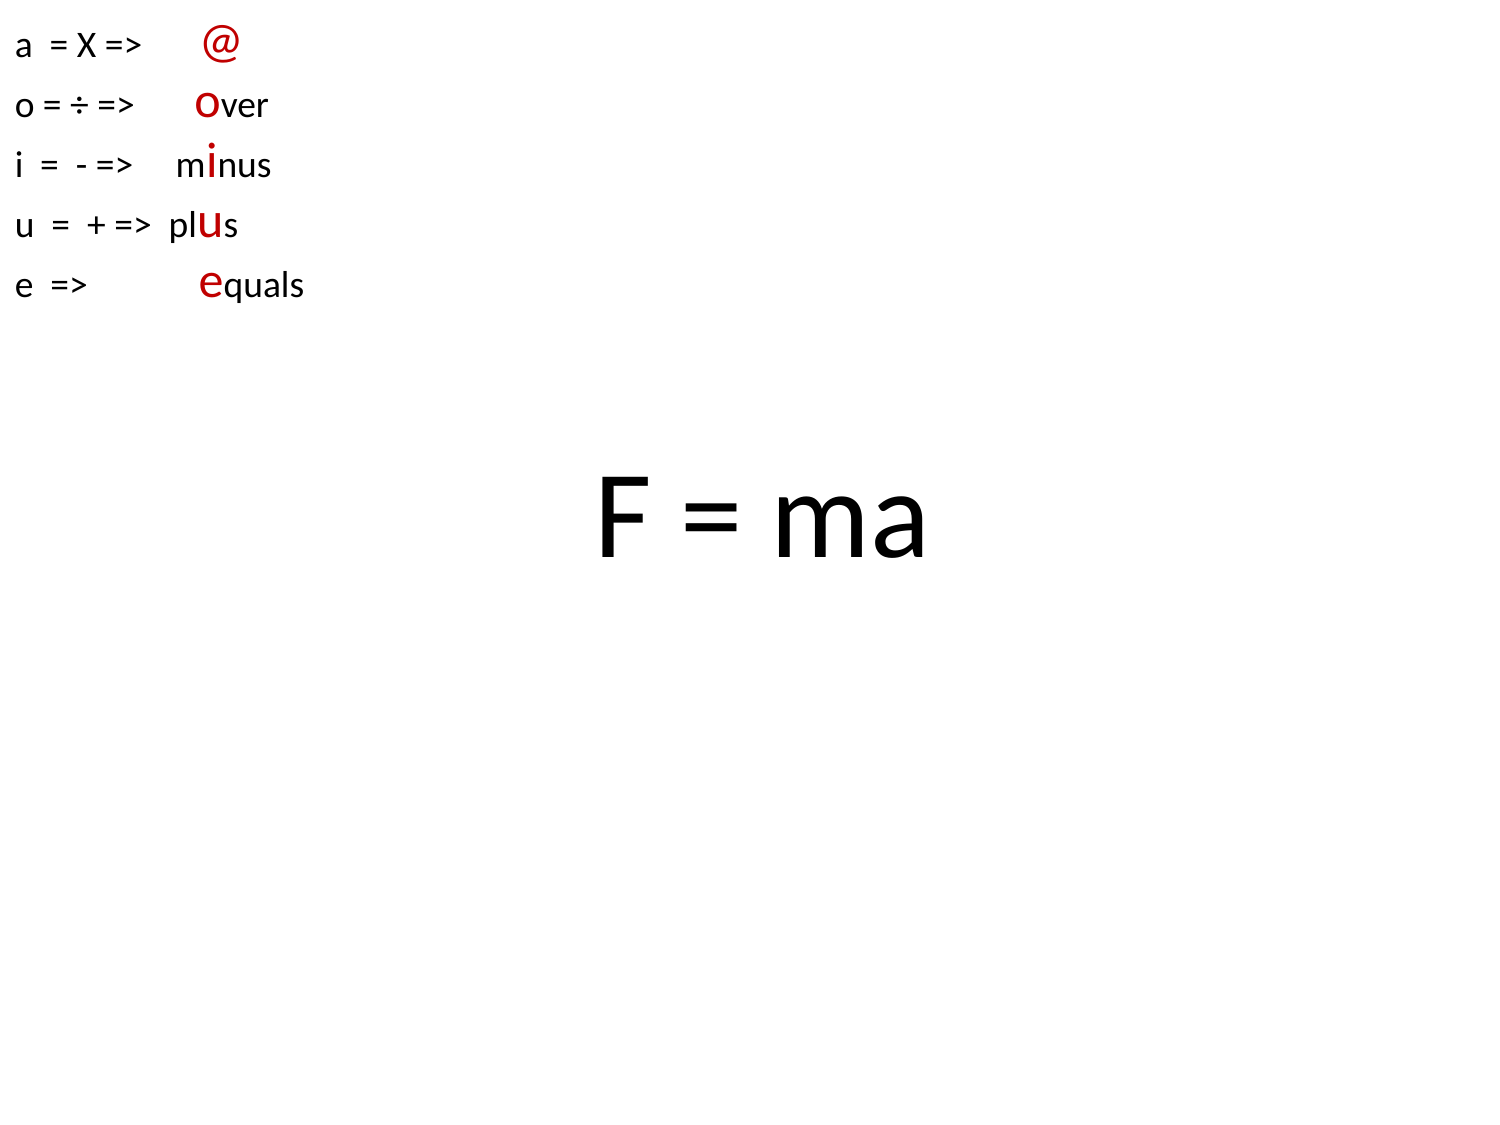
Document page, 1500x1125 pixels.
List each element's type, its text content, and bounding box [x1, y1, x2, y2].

text_box F = ma [75, 424, 1450, 590]
text_box a = X => @ o = ÷ => over i = - => minus u = + => plus e => equals [0, 0, 750, 855]
